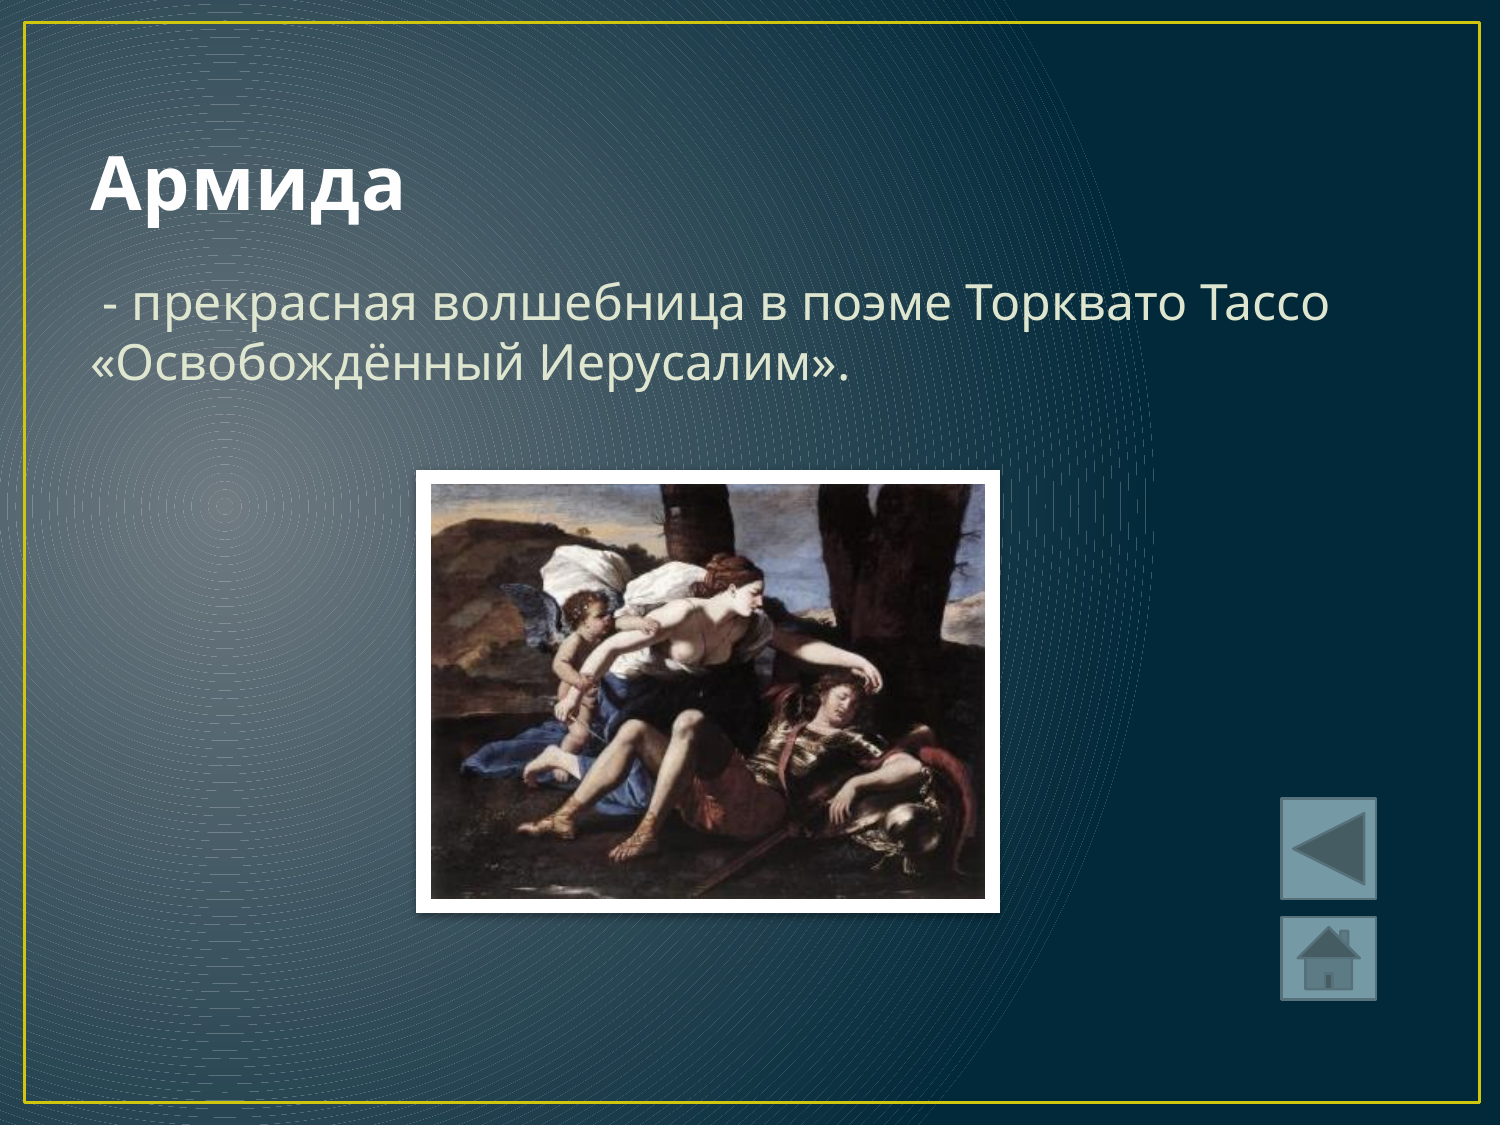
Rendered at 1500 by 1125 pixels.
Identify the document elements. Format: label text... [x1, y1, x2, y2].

text_box [1280, 797, 1377, 900]
picture [430, 484, 986, 900]
list - прекрасная волшебница в поэме Торквато Тассо «Освобождённый Иерусалим». [75, 262, 1425, 1005]
text_box [1280, 916, 1377, 1001]
title Армида [75, 45, 1425, 233]
